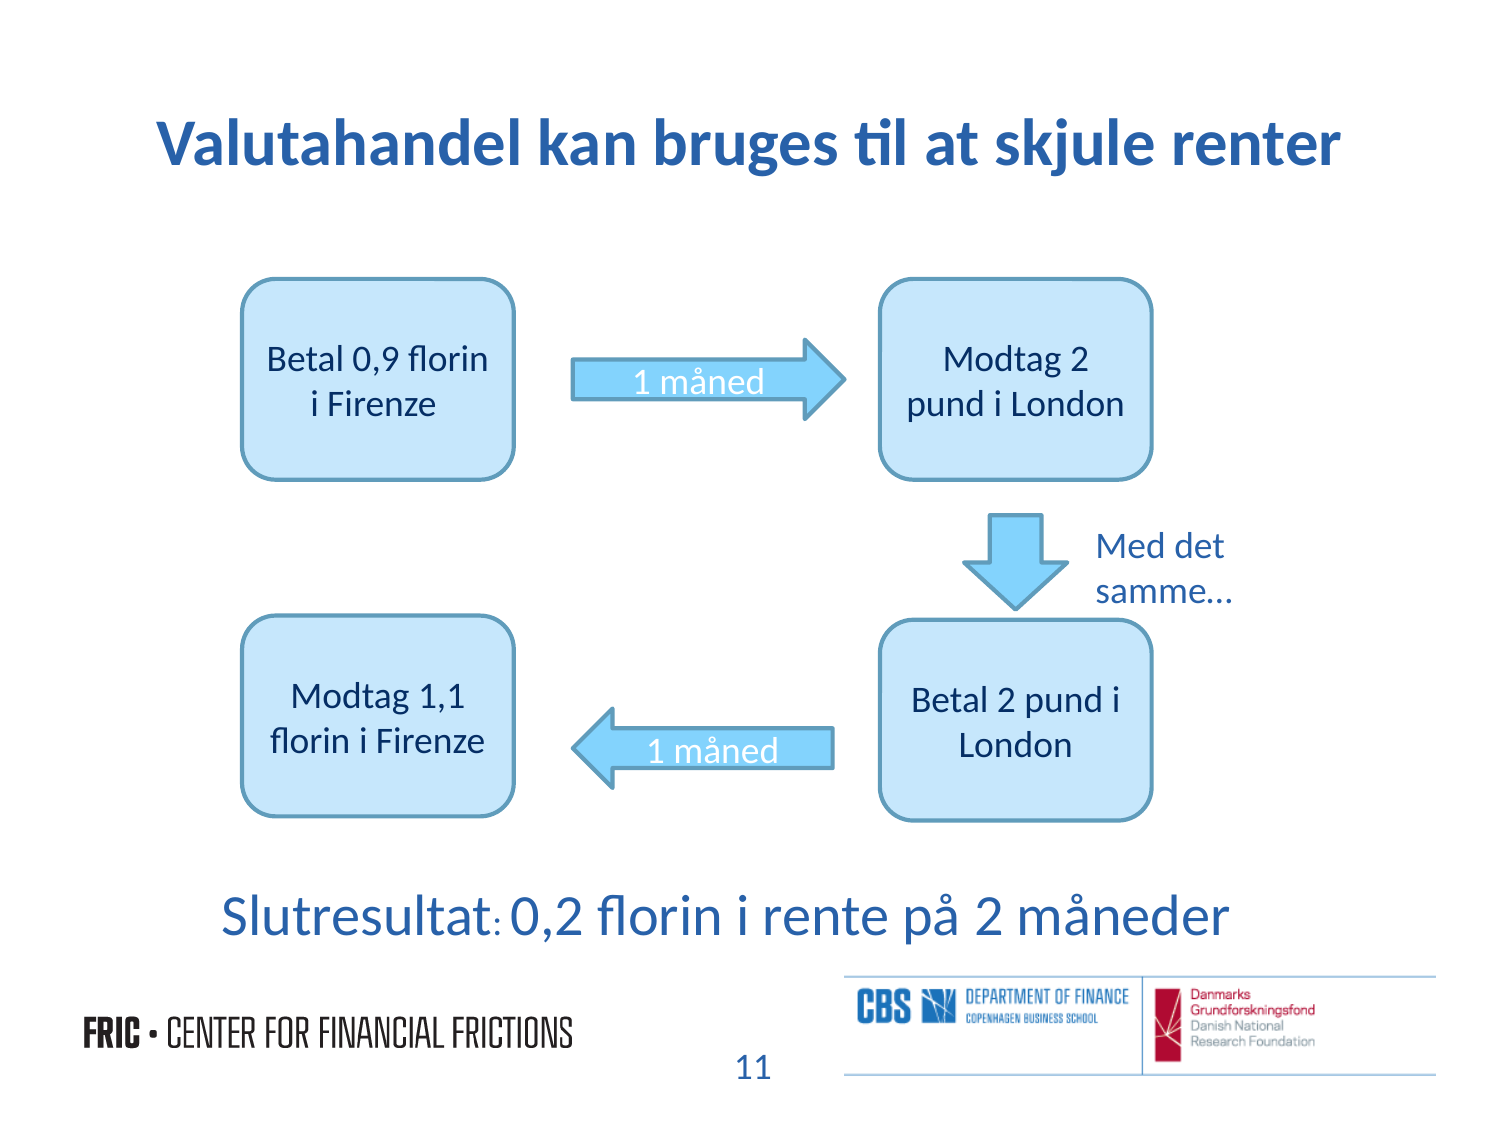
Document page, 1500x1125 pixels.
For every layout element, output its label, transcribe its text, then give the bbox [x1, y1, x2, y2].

text_box Betal 0,9 florin i Firenze [239, 276, 516, 482]
title Valutahandel kan bruges til at skjule renter [75, 45, 1425, 233]
text_box [962, 513, 1070, 612]
text_box 1 måned [570, 706, 835, 790]
text_box Modtag 2 pund i London [877, 276, 1154, 482]
slide_number Slutresultat: 0,2 florin i rente på 2 måneder [123, 869, 1329, 953]
text_box Modtag 1,1 florin i Firenze [239, 613, 516, 819]
picture [844, 964, 1436, 1095]
picture [68, 1001, 589, 1058]
text_box Betal 2 pund i London [877, 617, 1154, 823]
text_box 1 måned [570, 337, 847, 422]
text_box Med det samme… [1080, 513, 1294, 619]
